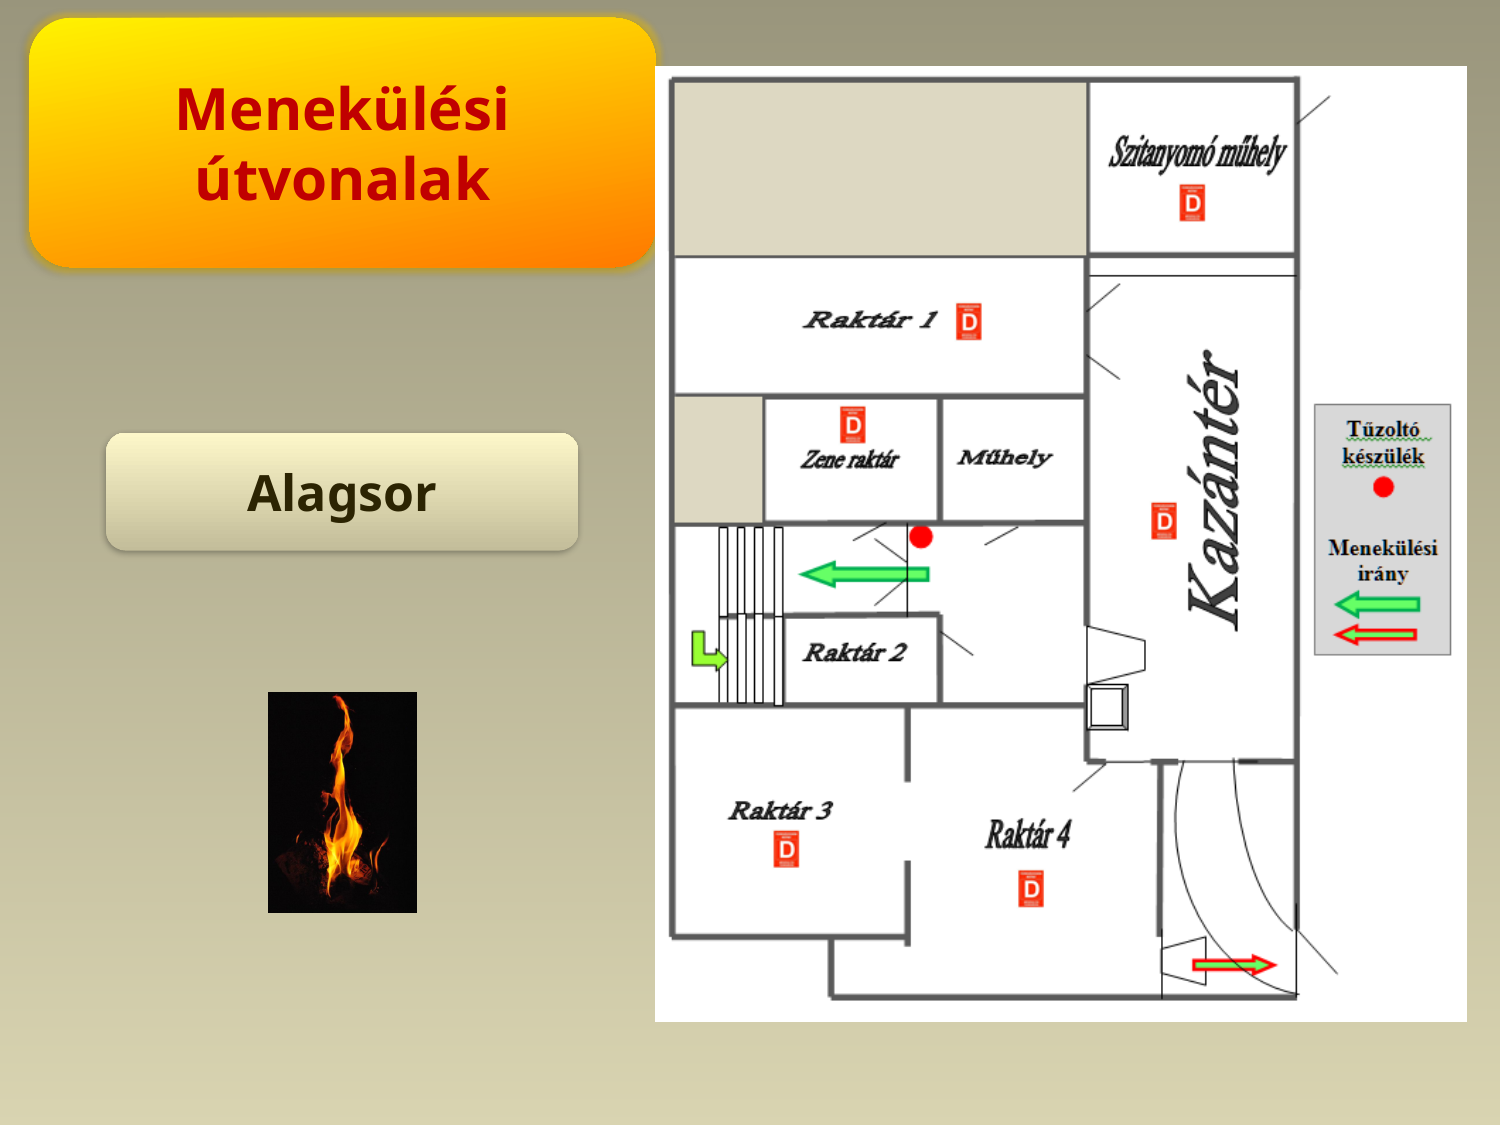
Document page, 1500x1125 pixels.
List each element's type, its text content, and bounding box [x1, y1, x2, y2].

text_box Menekülési útvonalak [29, 17, 656, 268]
text_box Alagsor [106, 432, 579, 551]
picture [268, 692, 417, 913]
picture [655, 66, 1467, 1022]
